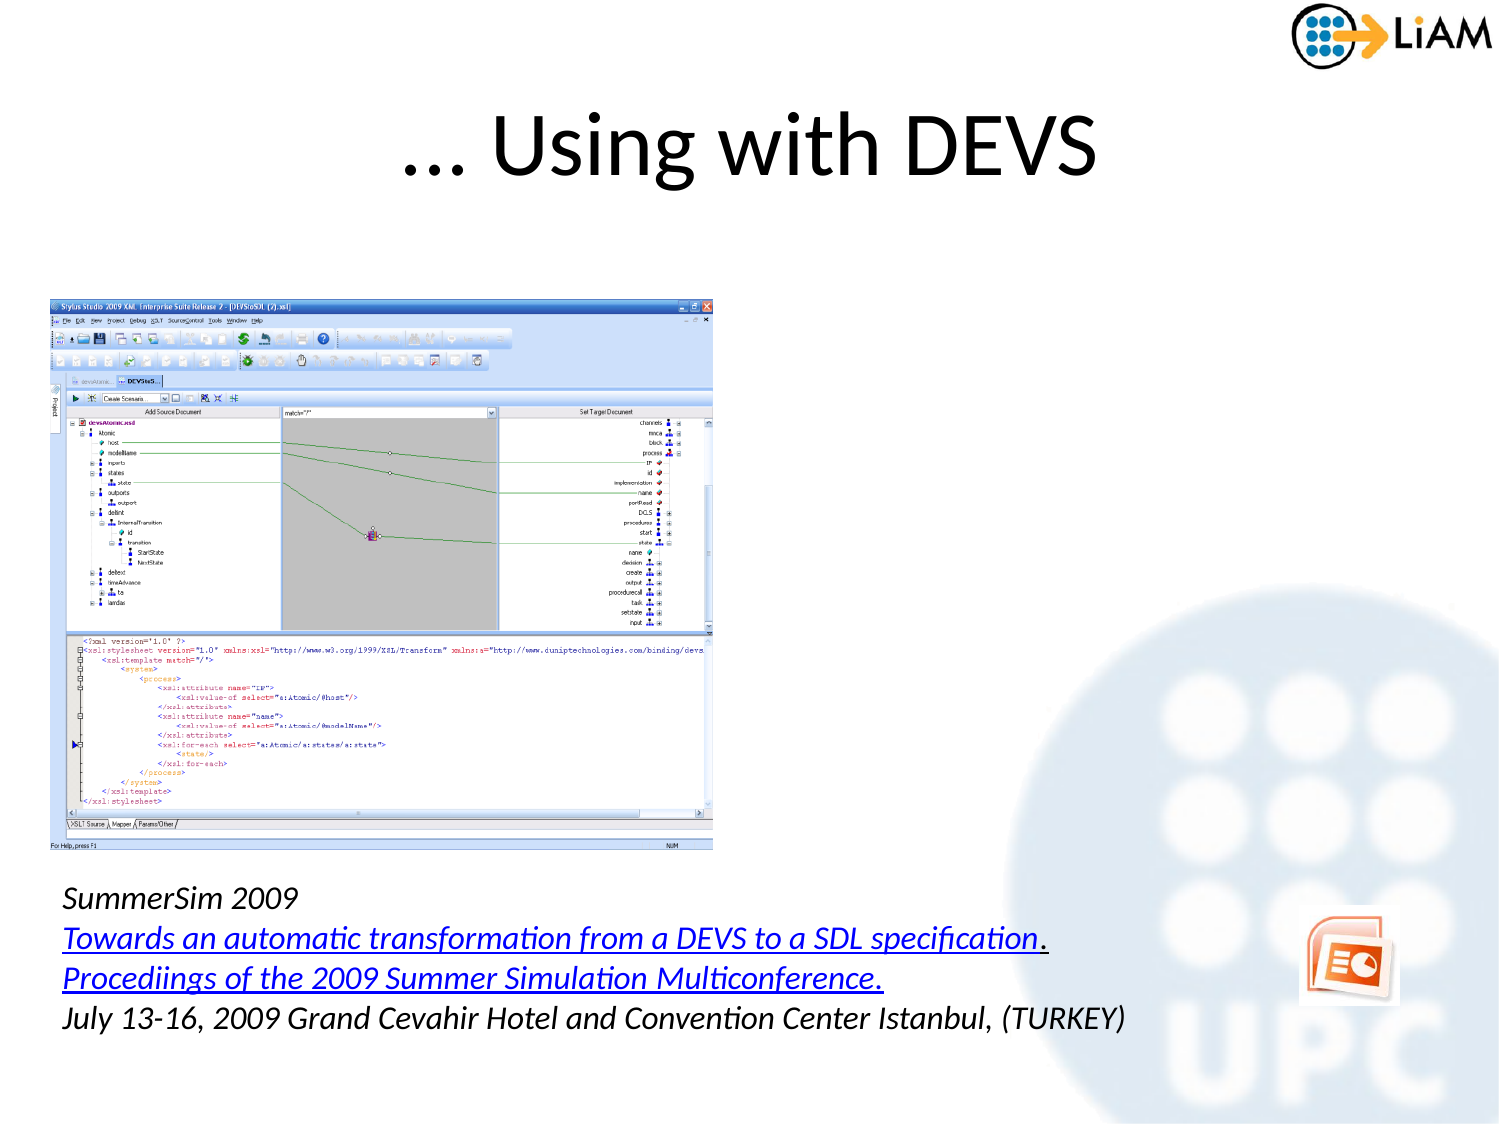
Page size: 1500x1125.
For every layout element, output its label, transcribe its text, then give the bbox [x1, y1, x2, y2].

title ... Using with DEVS [75, 45, 1425, 233]
text_box SummerSim 2009 Towards an automatic transformation from a DEVS to a SDL specification. Procediings of the 2009 Summer Simulation Multiconference. July 13-16, 2009 Grand Cevahir Hotel and Convention Center Istanbul, (TURKEY) [62, 875, 1288, 1036]
picture [995, 581, 1500, 1125]
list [49, 299, 713, 851]
picture [1282, 0, 1500, 73]
